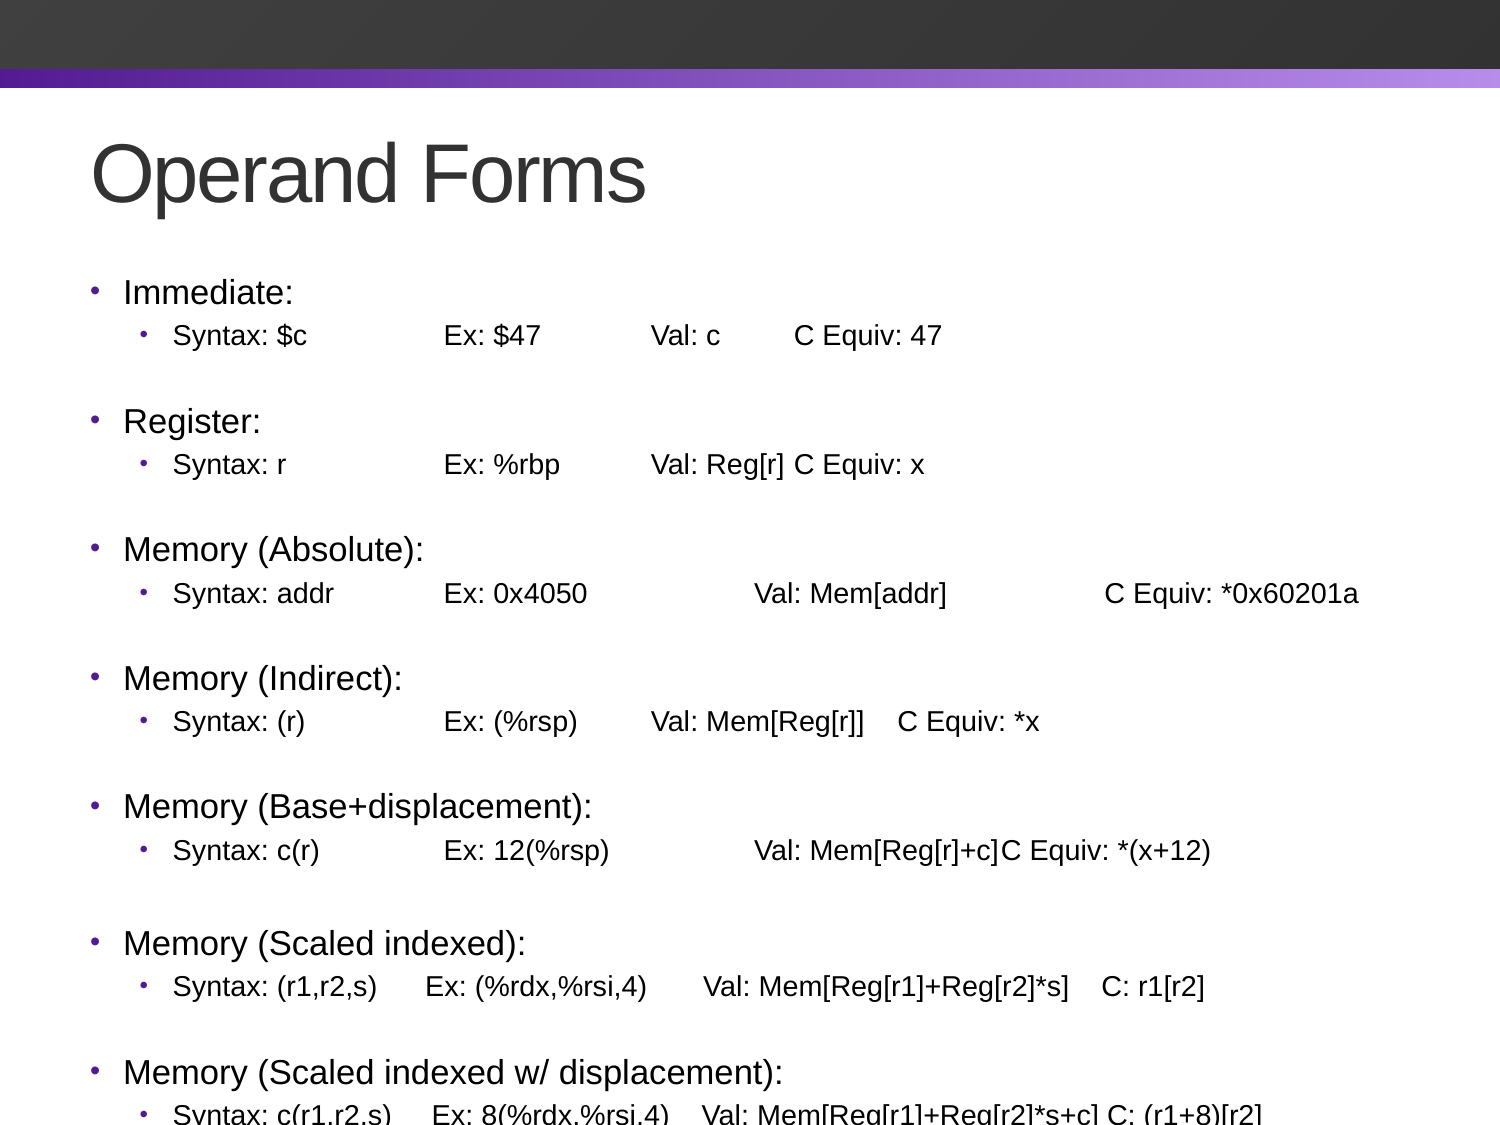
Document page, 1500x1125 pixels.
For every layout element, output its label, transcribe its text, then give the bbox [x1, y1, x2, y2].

list Immediate: Syntax: $c Ex: $47 Val: c C Equiv: 47 Register: Syntax: r Ex: %rbp Val: Reg[r] C Equiv: x Memory (Absolute): Syntax: addr Ex: 0x4050 Val: Mem[addr] C Equiv: *0x60201a Memory (Indirect): Syntax: (r) Ex: (%rsp) Val: Mem[Reg[r]] C Equiv: *x Memory (Base+displacement): Syntax: c(r) Ex: 12(%rsp) Val: Mem[Reg[r]+c] C Equiv: *(x+12) Memory (Scaled indexed): Syntax: (r1,r2,s) Ex: (%rdx,%rsi,4) Val: Mem[Reg[r1]+Reg[r2]*s] C: r1[r2] Memory (Scaled indexed w/ displacement): Syntax: c(r1,r2,s) Ex: 8(%rdx,%rsi,4) Val: Mem[Reg[r1]+Reg[r2]*s+c] C: (r1+8)[r2] [75, 262, 1500, 1125]
title Operand Forms [75, 87, 1425, 250]
